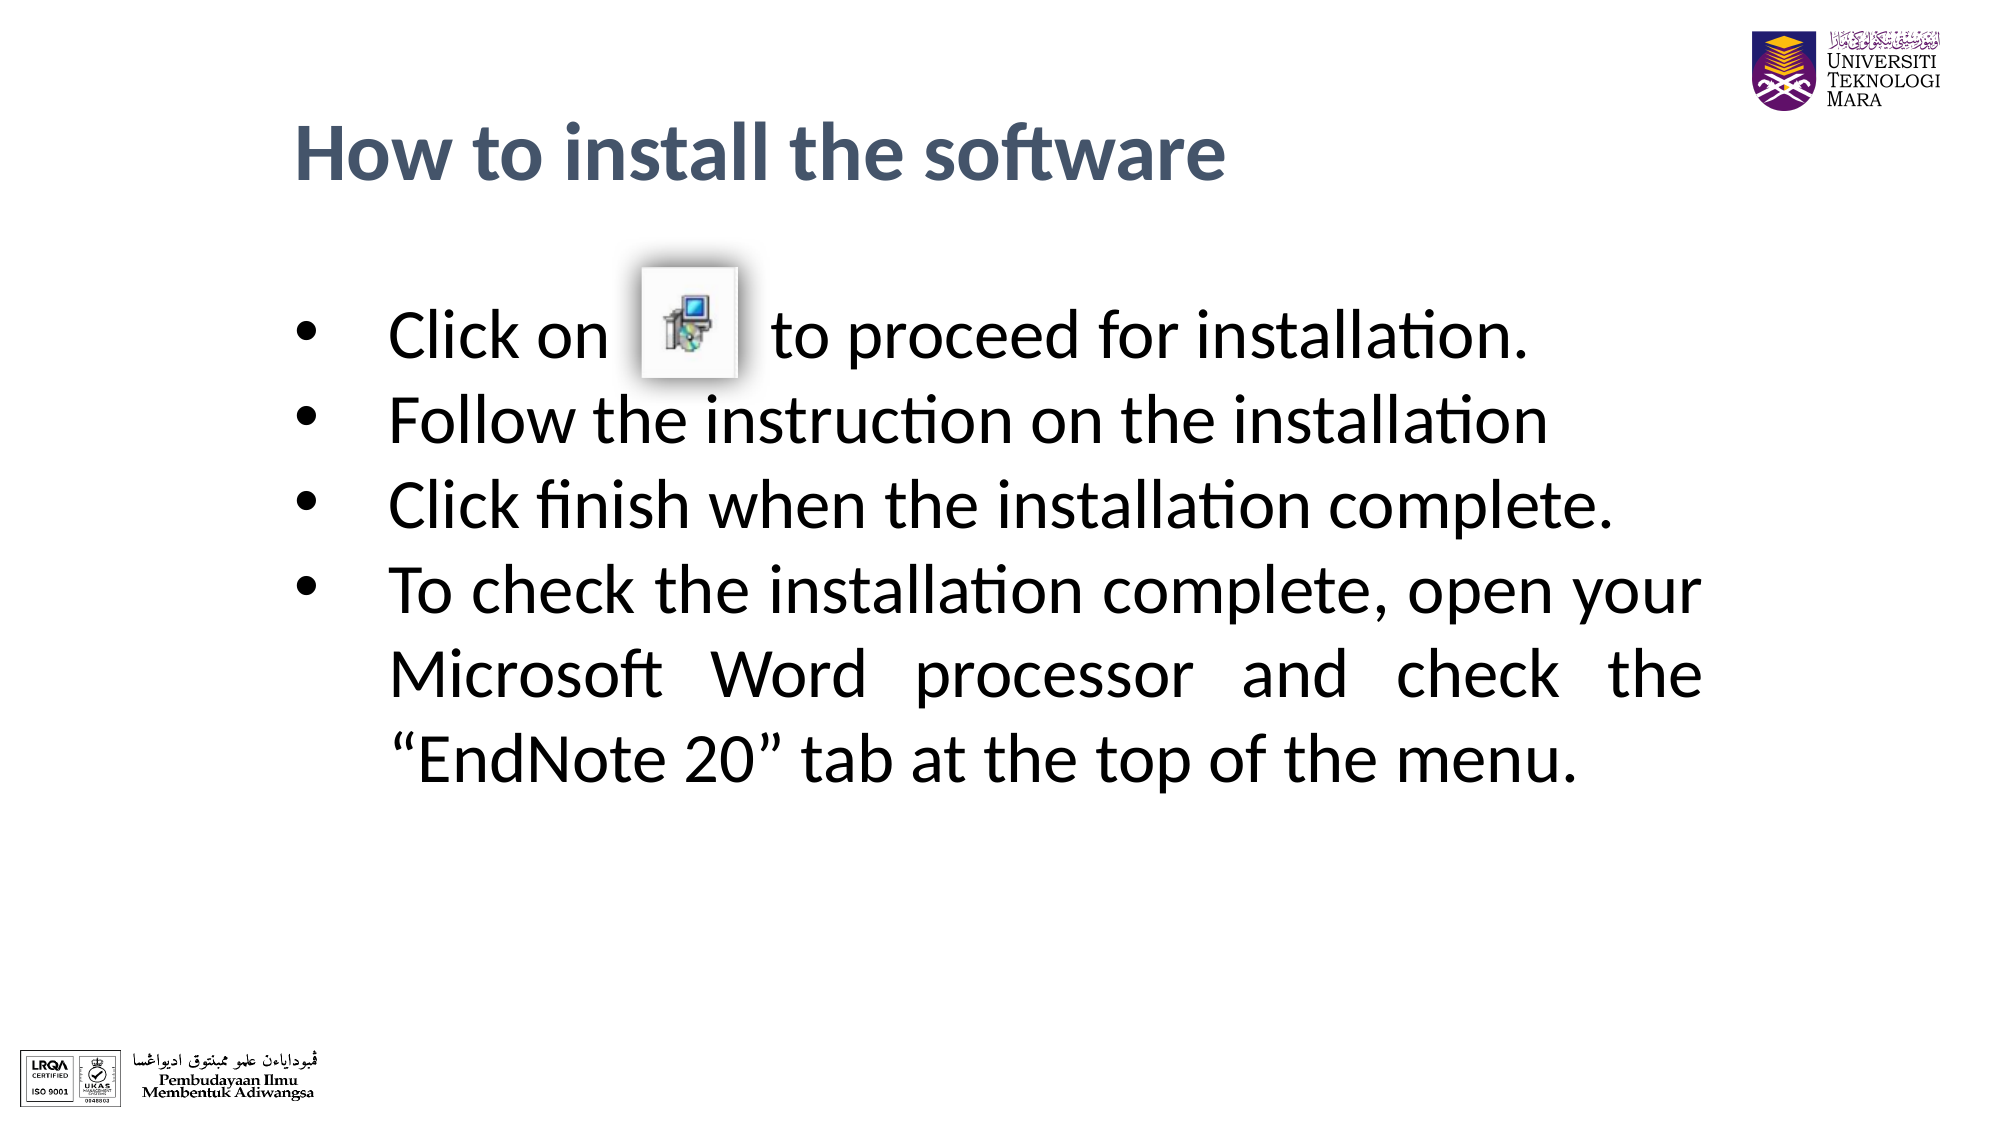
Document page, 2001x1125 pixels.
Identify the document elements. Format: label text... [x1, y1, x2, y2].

picture [641, 266, 739, 378]
text_box How to install the software Click on to proceed for installation. Follow the instruction on the installation Click finish when the installation complete. To check the installation complete, open your Microsoft Word processor and check the “EndNote 20” tab at the top of the menu. [279, 90, 1721, 805]
text_box [56, 7, 1893, 114]
picture [1752, 30, 1941, 111]
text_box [19, 1050, 319, 1107]
